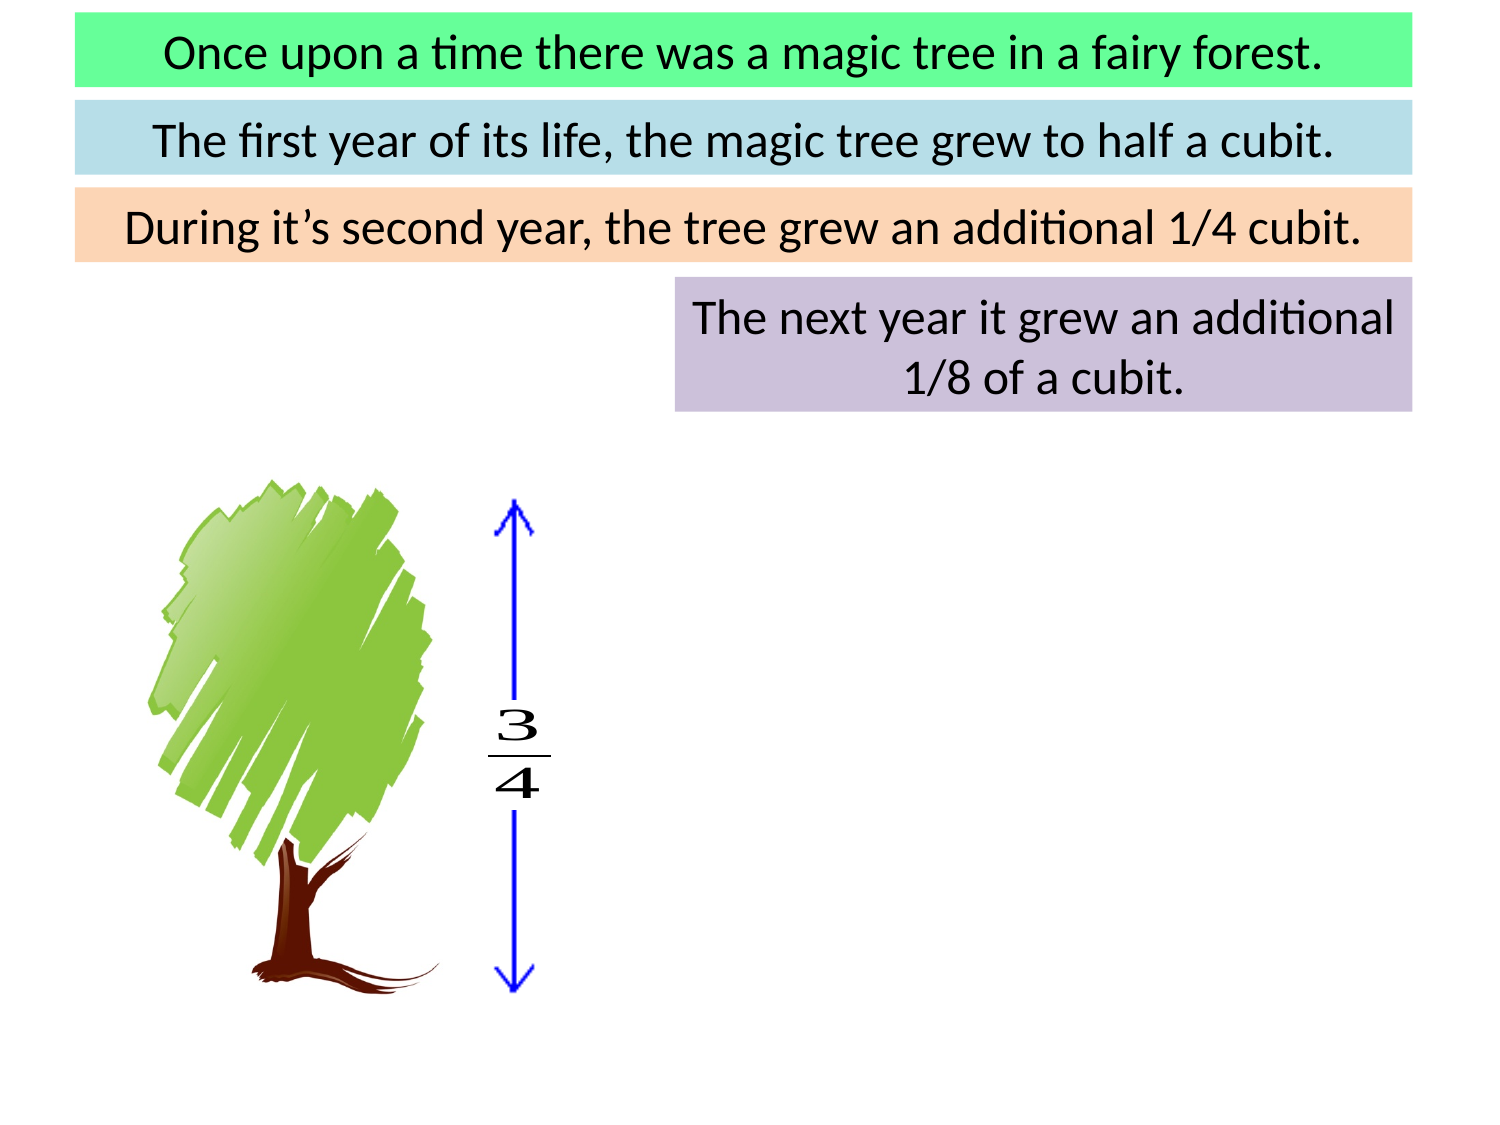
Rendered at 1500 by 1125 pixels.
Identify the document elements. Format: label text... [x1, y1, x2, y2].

picture [124, 462, 550, 1013]
text_box Once upon a time there was a magic tree in a fairy forest. [74, 12, 1413, 88]
text_box During it’s second year, the tree grew an additional 1/4 cubit. [74, 187, 1413, 263]
text_box The next year it grew an additional 1/8 of a cubit. [674, 276, 1413, 412]
text_box The first year of its life, the magic tree grew to half a cubit. [74, 99, 1413, 175]
